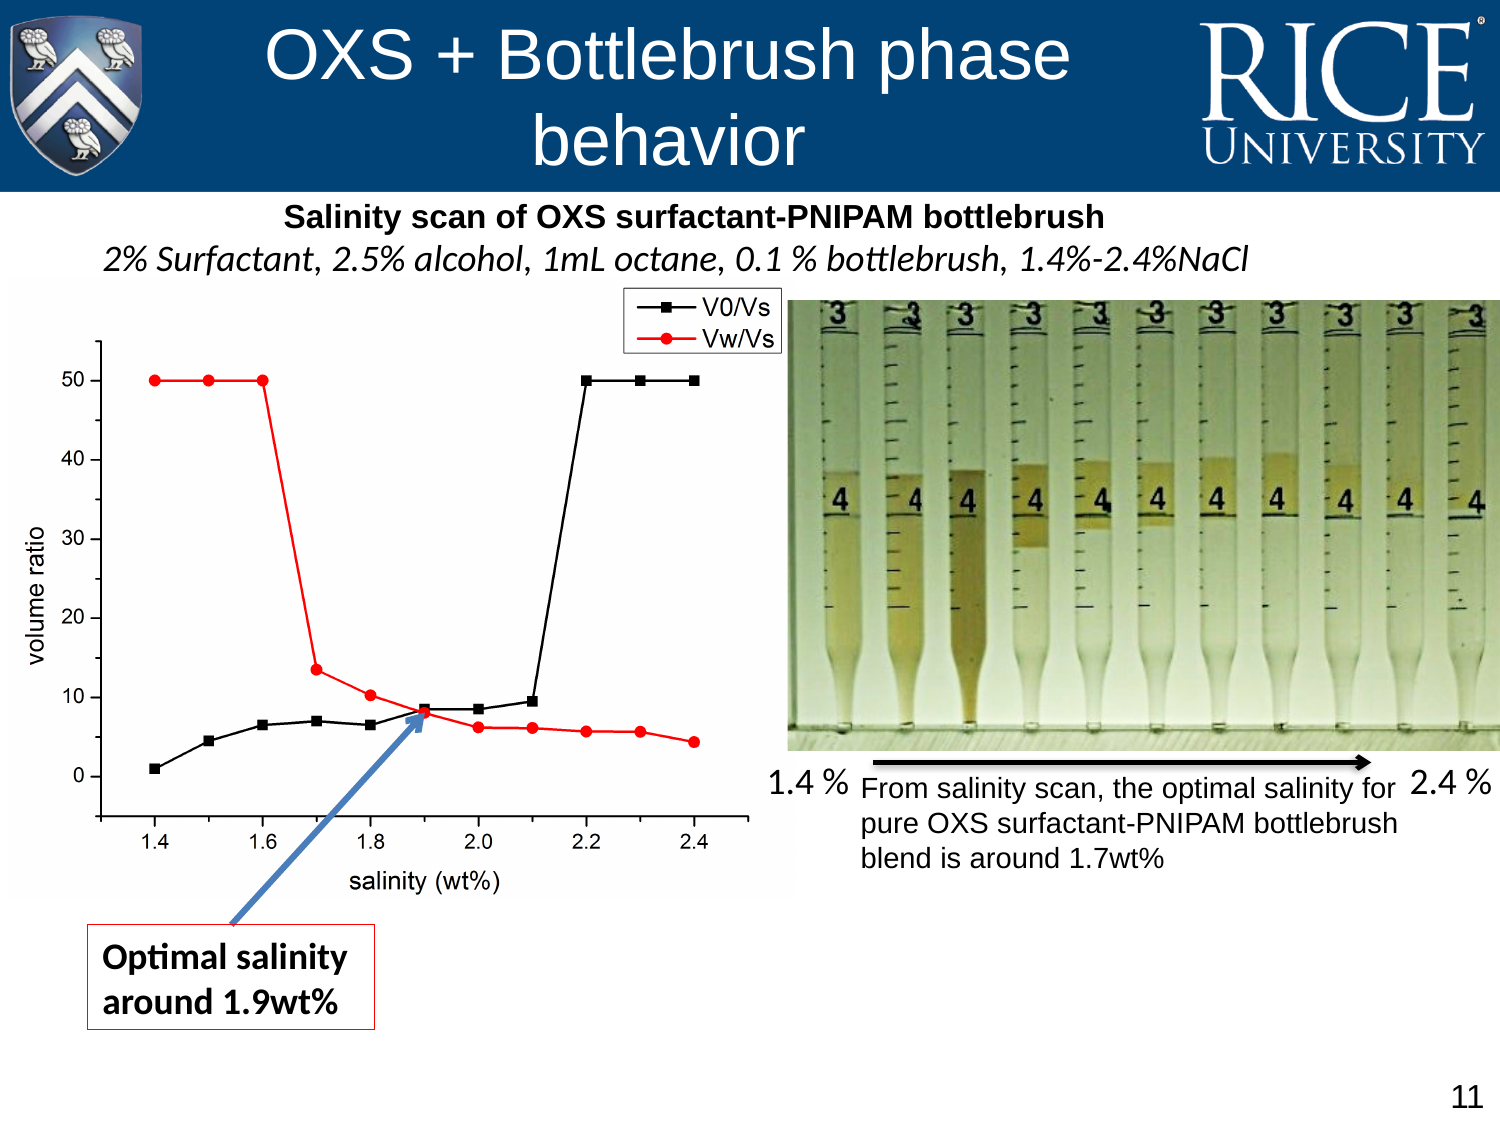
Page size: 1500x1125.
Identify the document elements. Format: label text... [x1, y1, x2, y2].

picture [1188, 0, 1500, 192]
text_box 1.4 % [801, 760, 865, 810]
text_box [230, 712, 426, 926]
text_box Optimal salinity around 1.9wt% [87, 924, 375, 1030]
slide_number 11 [1149, 1065, 1500, 1125]
picture [7, 276, 1500, 901]
picture [0, 0, 268, 192]
text_box 2% Surfactant, 2.5% alcohol, 1mL octane, 0.1 % bottlebrush, 1.4%-2.4%NaCl [87, 226, 1413, 287]
text_box From salinity scan, the optimal salinity for pure OXS surfactant-PNIPAM bottlebrush blend is around 1.7wt% [845, 762, 1463, 883]
text_box Salinity scan of OXS surfactant-PNIPAM bottlebrush [268, 187, 1232, 226]
text_box 2.4 % [1394, 760, 1500, 810]
title OXS + Bottlebrush phase behavior [150, 0, 1188, 188]
